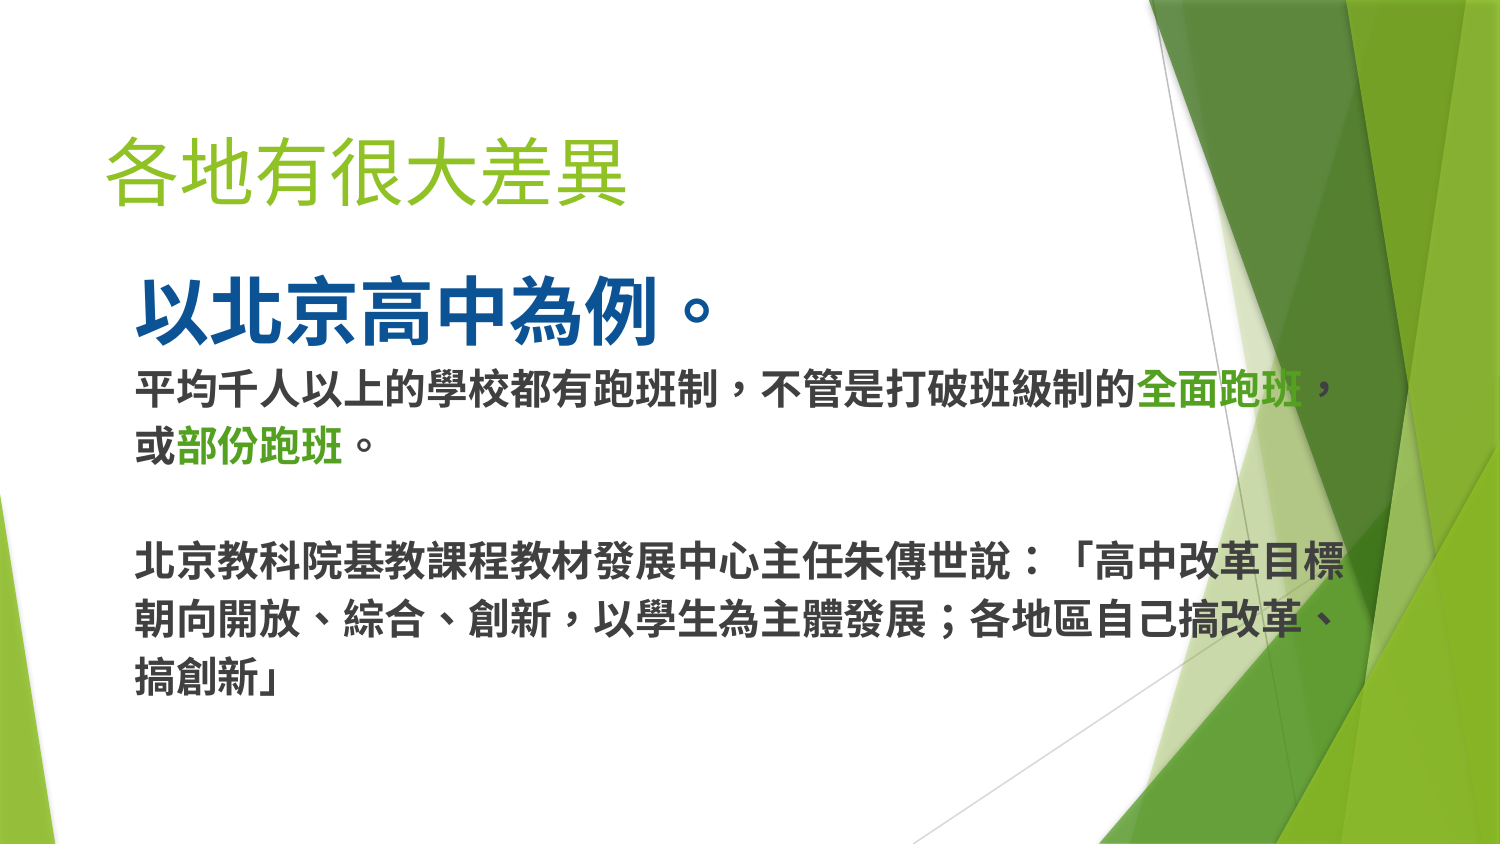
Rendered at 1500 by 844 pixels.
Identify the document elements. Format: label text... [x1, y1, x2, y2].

title 各地有很大差異 [89, 110, 1351, 199]
list 以北京高中為例。 平均千人以上的學校都有跑班制，不管是打破班級制的全面跑班，或部份跑班。 北京教科院基教課程教材發展中心主任朱傳世說：「高中改革目標朝向開放、綜合、創新，以學生為主體發展；各地區自己搞改革、搞創新」 [119, 236, 1381, 844]
